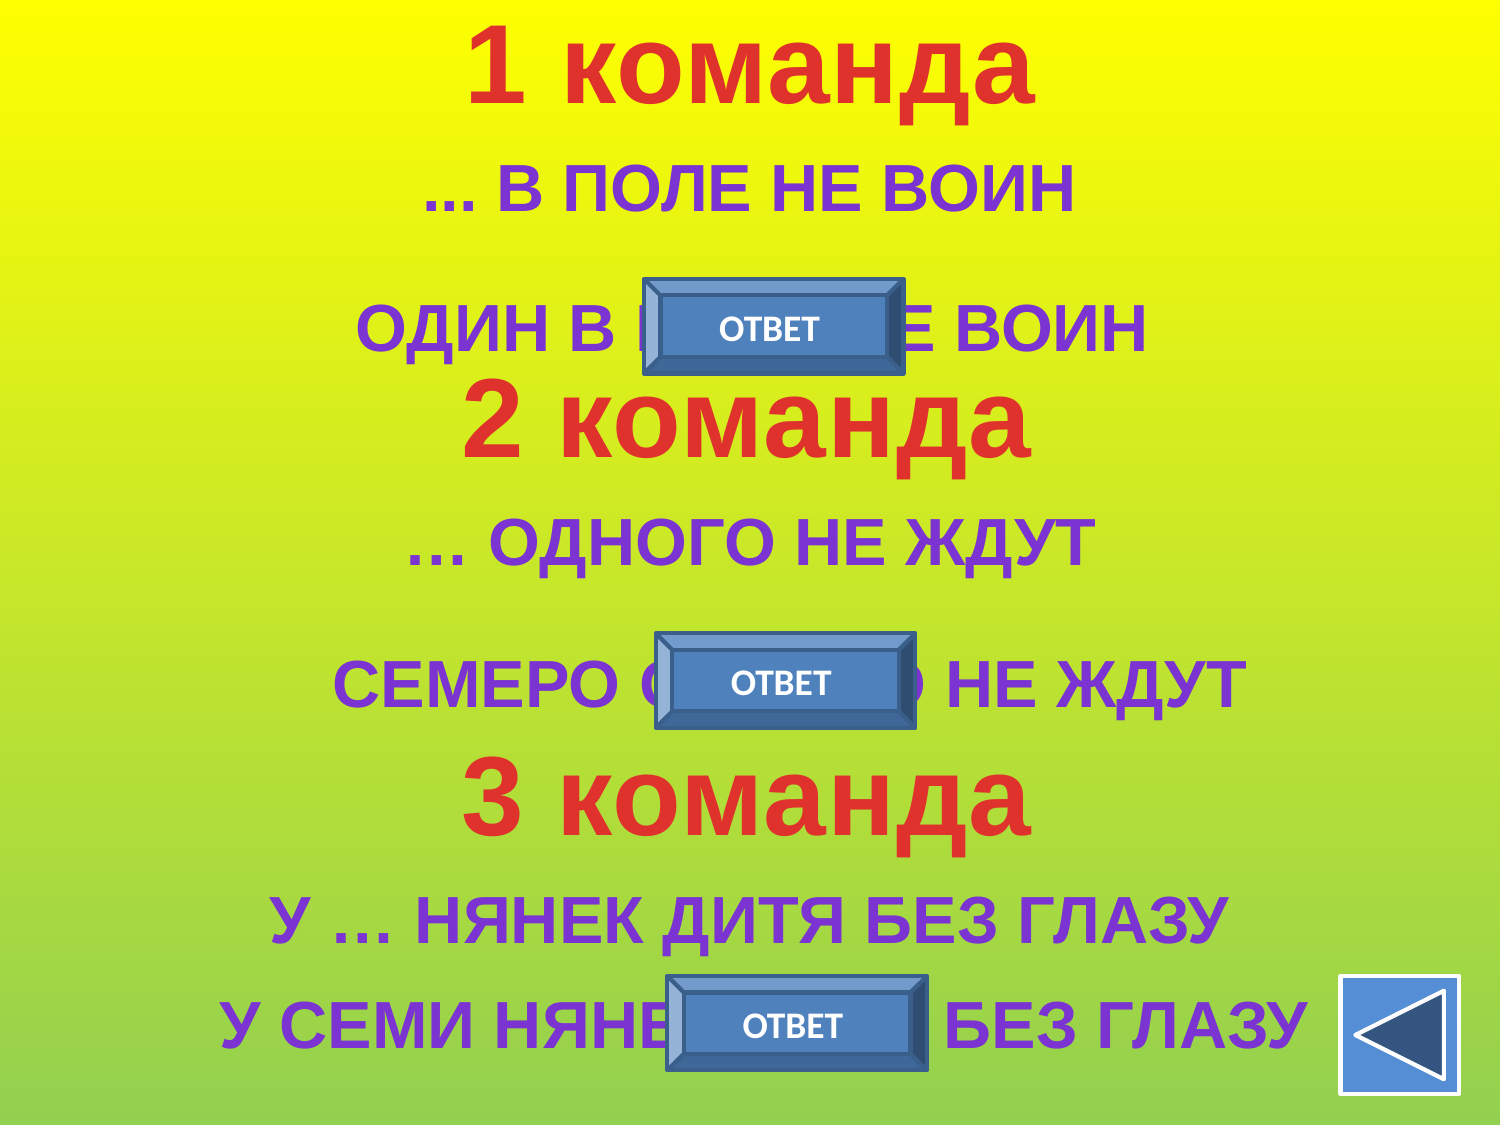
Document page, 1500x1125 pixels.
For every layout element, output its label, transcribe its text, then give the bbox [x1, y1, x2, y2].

text_box 3 команда [442, 728, 1050, 866]
text_box … одного не ждут [388, 491, 1112, 587]
text_box ОТВЕТ [654, 631, 917, 730]
text_box ... В поле не воин [407, 137, 1093, 232]
text_box 1 команда [446, 0, 1054, 134]
text_box У … нянек дитя без глазу [254, 869, 1245, 965]
text_box Один В поле не воин [906, 277, 1165, 373]
text_box У семи нянек дитя без глазу [929, 974, 1324, 1070]
text_box ОТВЕТ [665, 974, 929, 1072]
text_box 2 команда [442, 373, 1050, 488]
text_box ОТВЕТ [642, 277, 906, 376]
text_box У семи нянек дитя без глазу [204, 974, 665, 1070]
text_box [1338, 974, 1461, 1096]
text_box Семеро одного не ждут [917, 633, 1263, 728]
text_box Один В поле не воин [340, 277, 642, 373]
text_box Семеро одного не ждут [317, 633, 654, 728]
